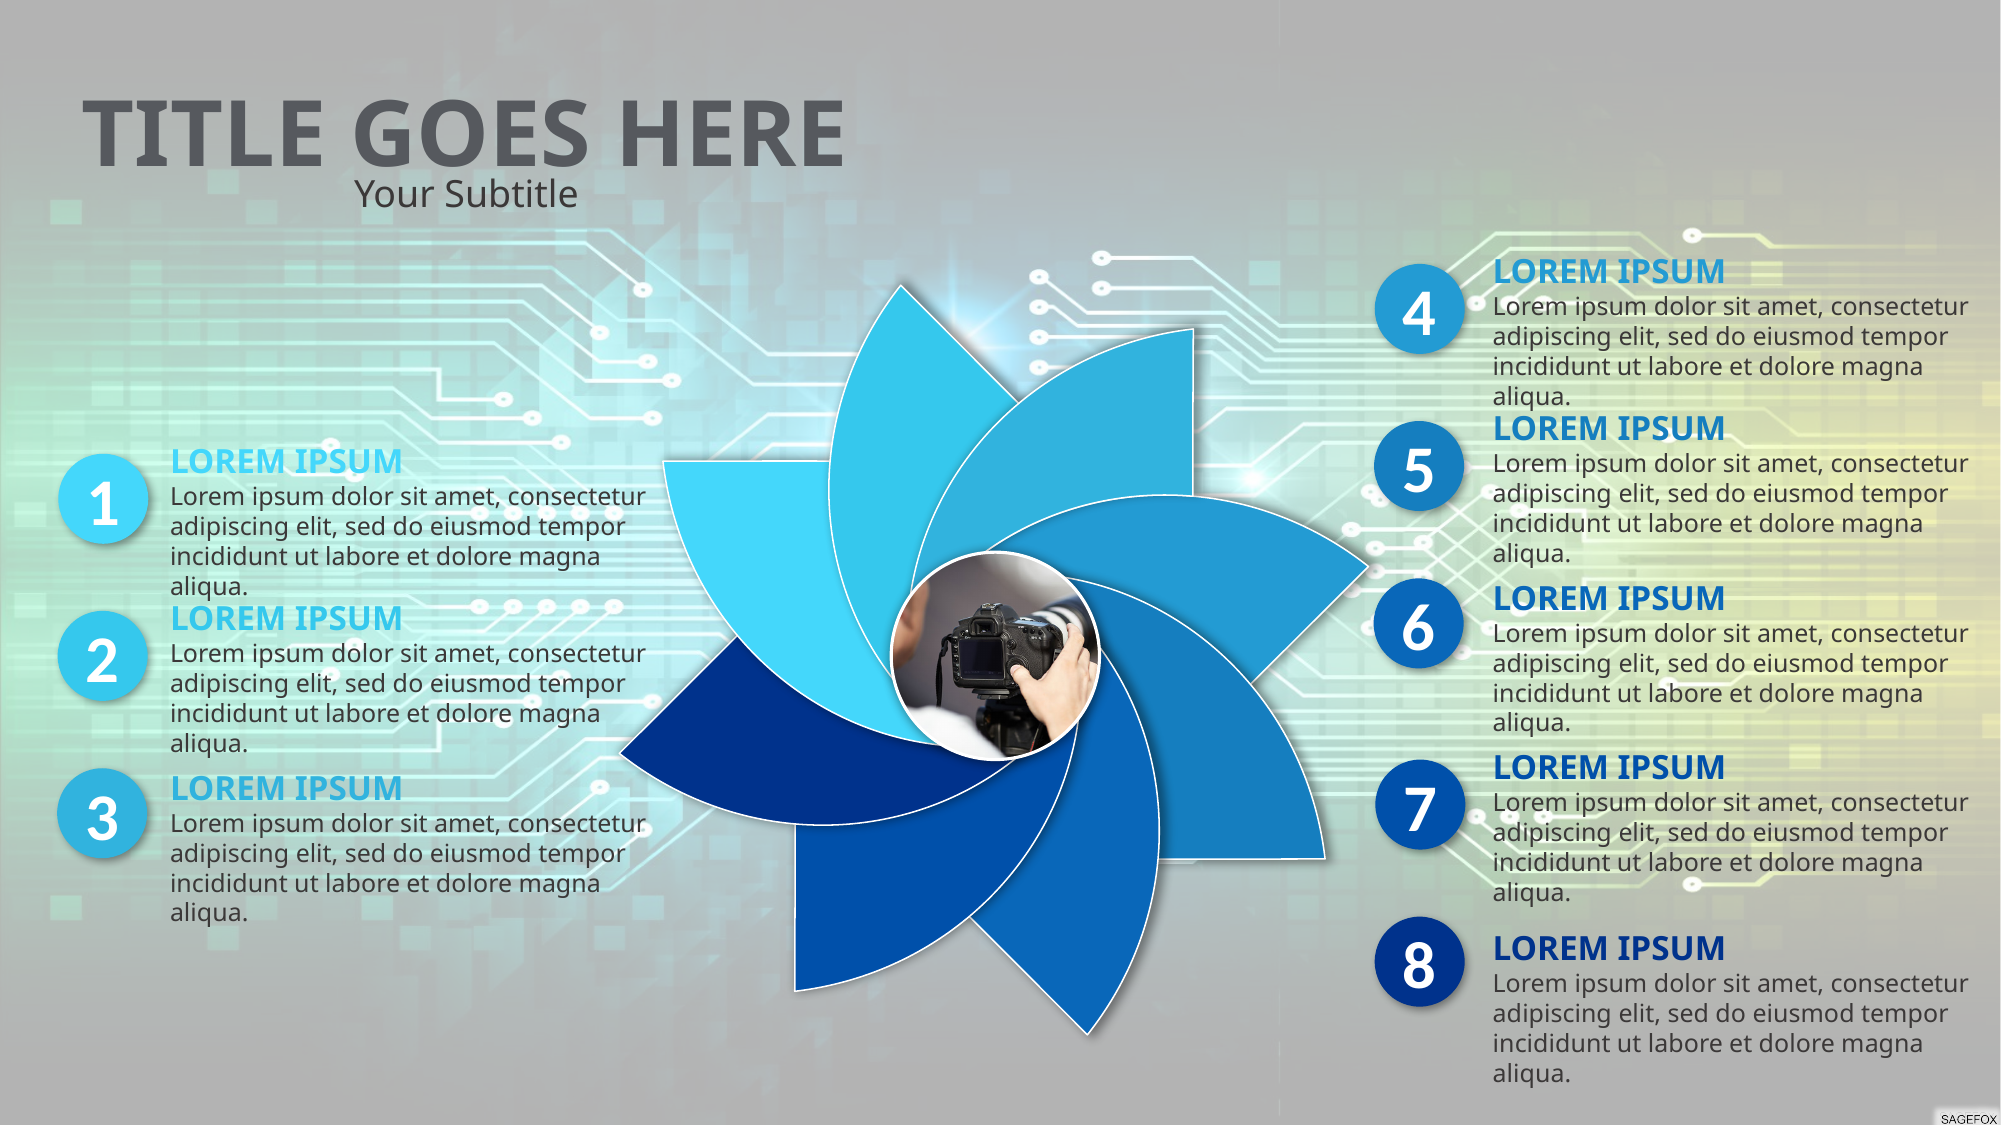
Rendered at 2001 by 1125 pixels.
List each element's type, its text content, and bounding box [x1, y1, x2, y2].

text_box LOREM IPSUM Lorem ipsum dolor sit amet, consectetur adipiscing elit, sed do eiusmod tempor incididunt ut labore et dolore magna aliqua. [1482, 416, 2000, 573]
text_box LOREM IPSUM Lorem ipsum dolor sit amet, consectetur adipiscing elit, sed do eiusmod tempor incididunt ut labore et dolore magna aliqua. [160, 606, 678, 763]
text_box [891, 552, 1100, 760]
text_box LOREM IPSUM Lorem ipsum dolor sit amet, consectetur adipiscing elit, sed do eiusmod tempor incididunt ut labore et dolore magna aliqua. [1482, 742, 2000, 911]
text_box 2 [56, 609, 149, 702]
text_box [828, 285, 1014, 667]
text_box LOREM IPSUM Lorem ipsum dolor sit amet, consectetur adipiscing elit, sed do eiusmod tempor incididunt ut labore et dolore magna aliqua. [160, 763, 678, 932]
picture [1938, 1114, 1999, 1125]
text_box 5 [1373, 419, 1466, 513]
text_box [1080, 580, 1326, 860]
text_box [13, 66, 918, 224]
text_box 3 [56, 767, 149, 860]
text_box 8 [1373, 915, 1466, 1008]
text_box [912, 328, 1194, 582]
text_box [976, 662, 1160, 1035]
text_box [678, 461, 922, 743]
text_box 4 [1373, 262, 1466, 355]
text_box LOREM IPSUM Lorem ipsum dolor sit amet, consectetur adipiscing elit, sed do eiusmod tempor incididunt ut labore et dolore magna aliqua. [160, 435, 678, 606]
text_box LOREM IPSUM Lorem ipsum dolor sit amet, consectetur adipiscing elit, sed do eiusmod tempor incididunt ut labore et dolore magna aliqua. [1482, 573, 2000, 742]
text_box LOREM IPSUM Lorem ipsum dolor sit amet, consectetur adipiscing elit, sed do eiusmod tempor incididunt ut labore et dolore magna aliqua. [1482, 922, 2000, 1092]
text_box LOREM IPSUM Lorem ipsum dolor sit amet, consectetur adipiscing elit, sed do eiusmod tempor incididunt ut labore et dolore magna aliqua. [1482, 245, 2000, 416]
text_box [678, 640, 999, 826]
text_box [794, 739, 1076, 992]
text_box 6 [1372, 577, 1465, 670]
text_box 1 [57, 452, 150, 545]
text_box 7 [1374, 758, 1467, 851]
text_box [1014, 497, 1369, 675]
